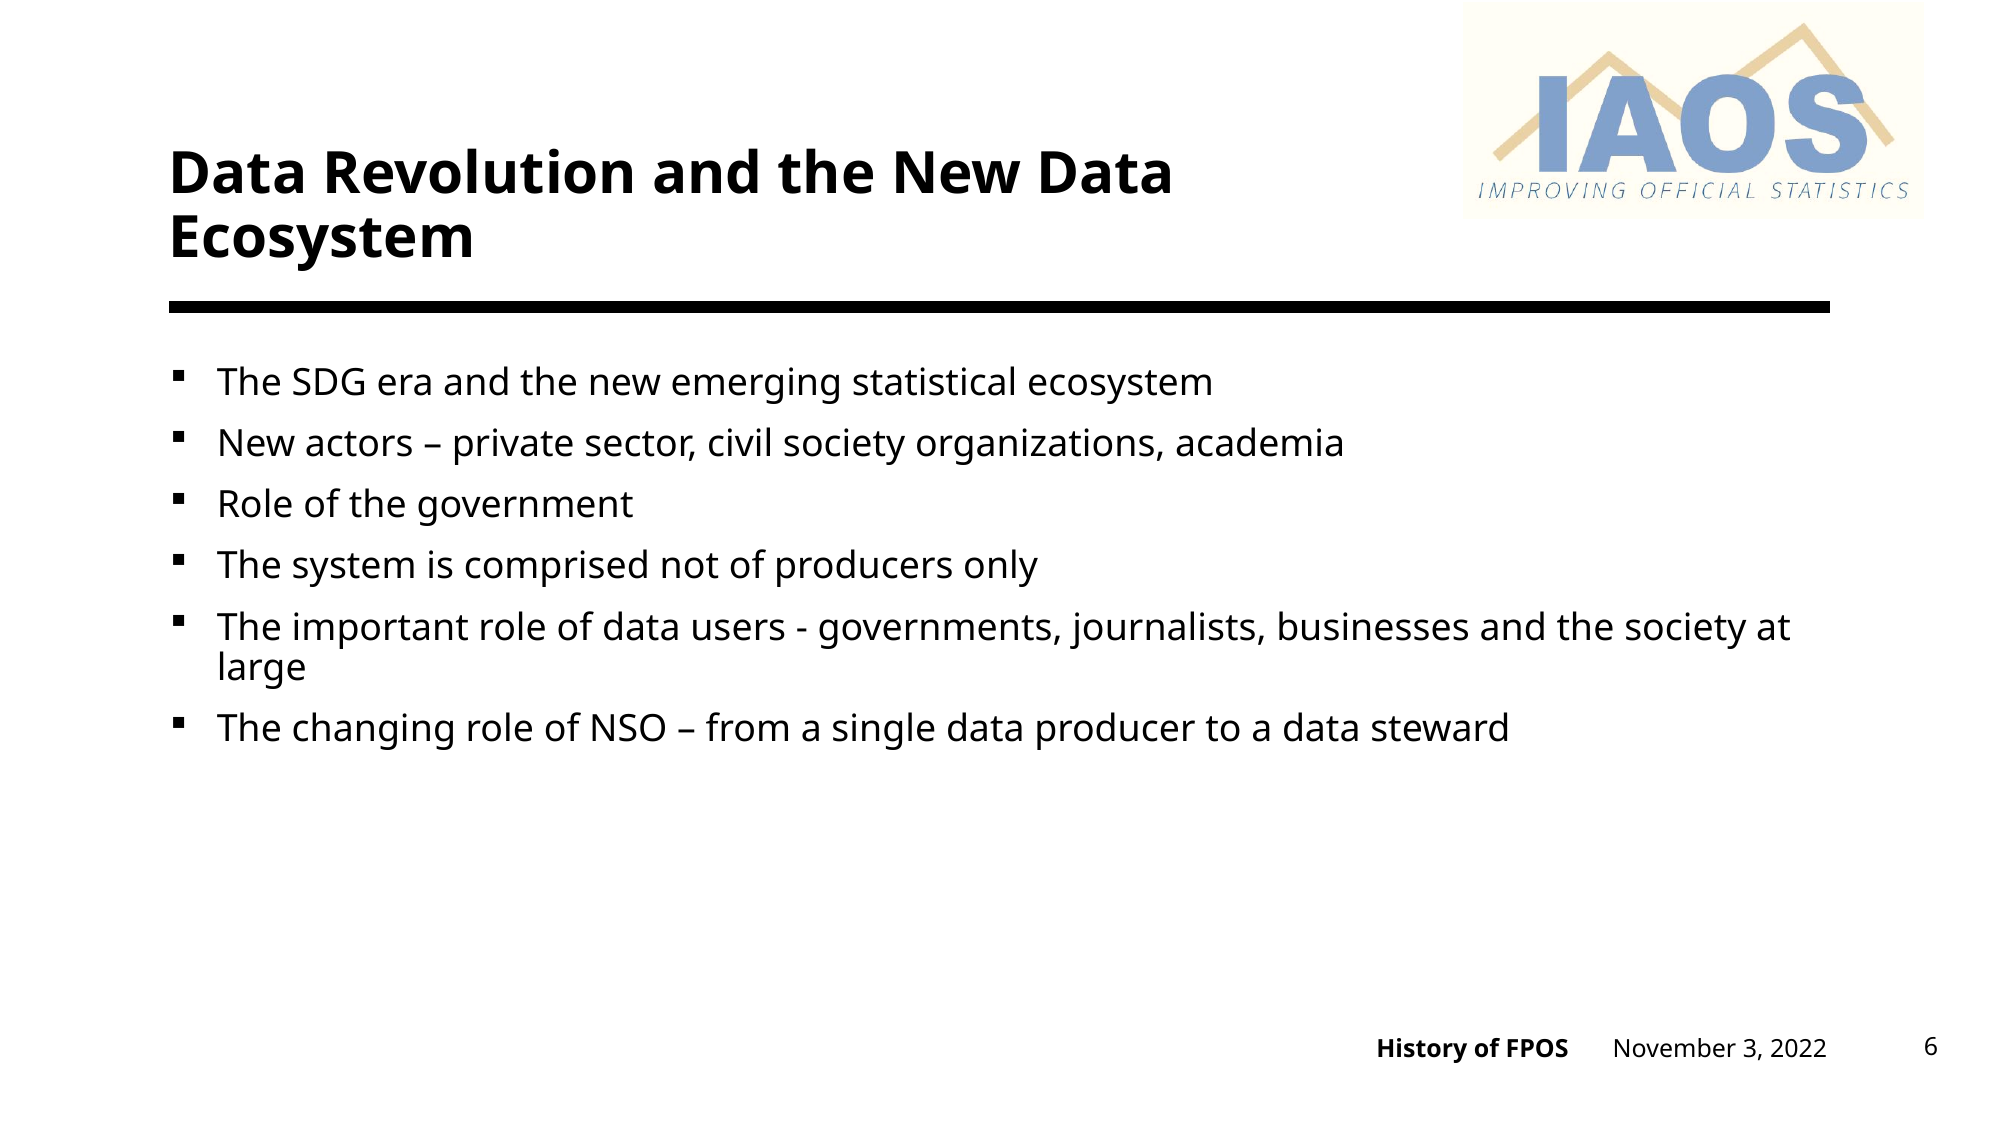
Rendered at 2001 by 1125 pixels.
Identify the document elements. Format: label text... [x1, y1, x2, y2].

footer History of FPOS [1361, 1032, 1602, 1063]
slide_number 6 [1885, 1032, 1954, 1063]
title Data Revolution and the New Data Ecosystem [168, 163, 1450, 270]
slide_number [1612, 1032, 1863, 1063]
list The SDG era and the new emerging statistical ecosystem New actors – private sector, civil society organizations, academia Role of the government The system is comprised not of producers only The important role of data users - governments, journalists, businesses and the society at large The changing role of NSO – from a single data producer to a data steward [170, 362, 1830, 818]
picture [1463, 2, 1924, 219]
